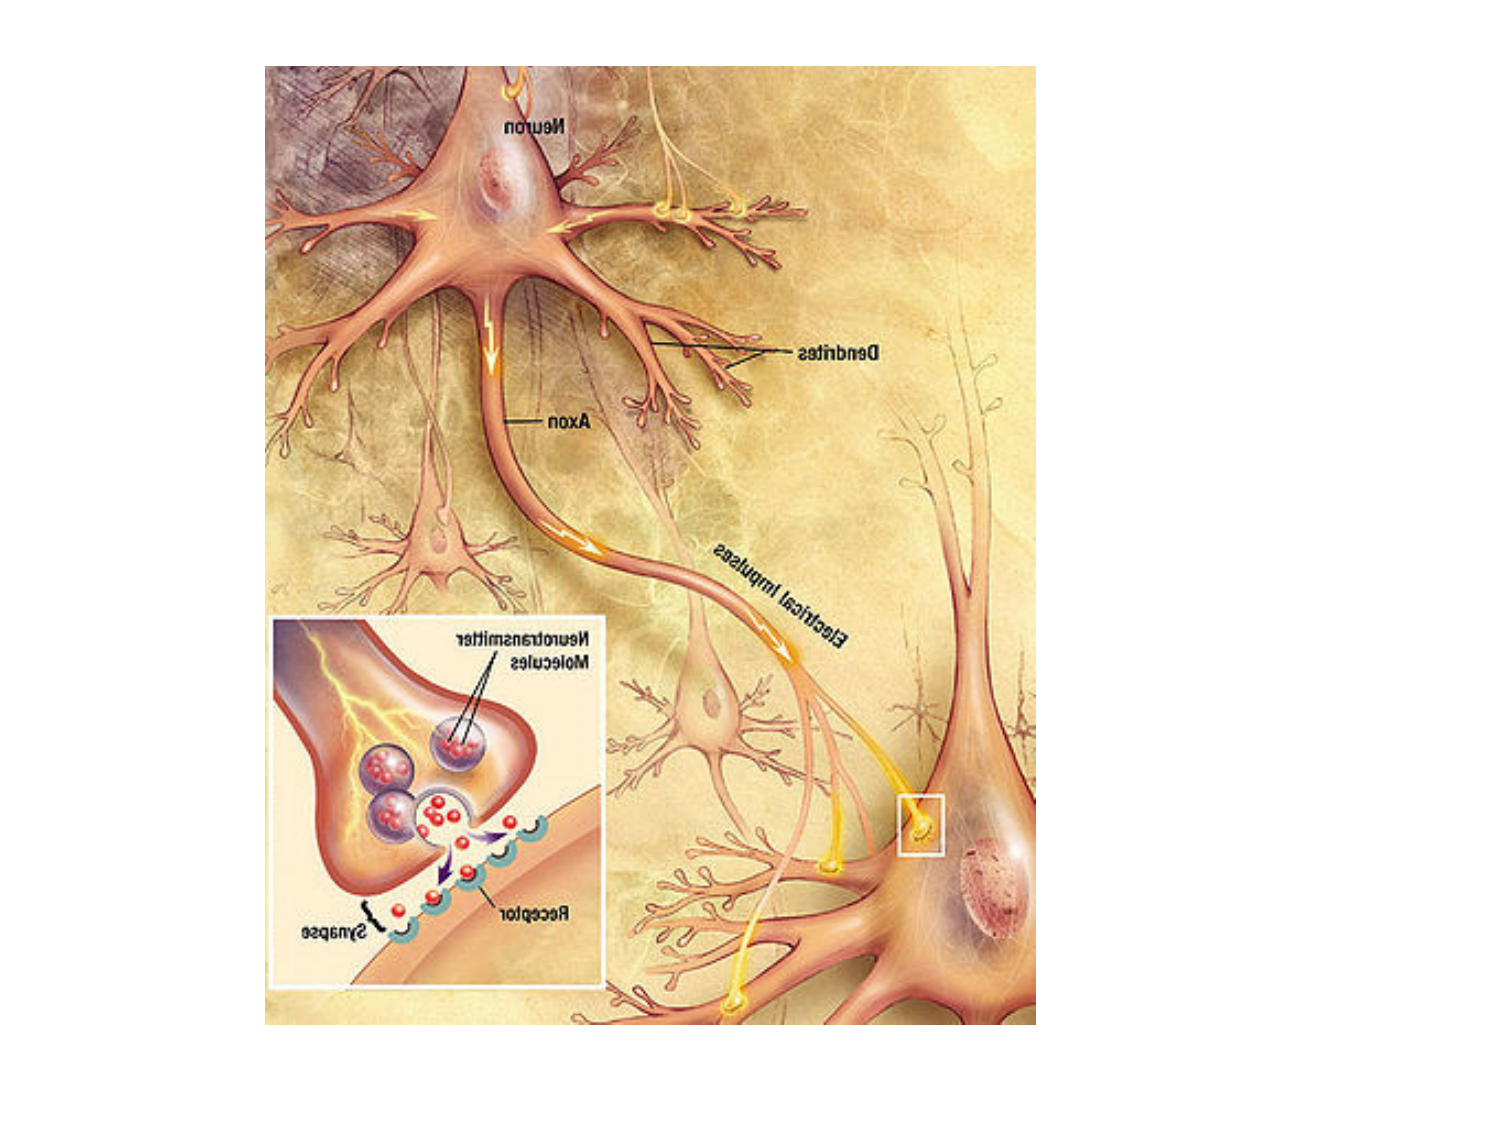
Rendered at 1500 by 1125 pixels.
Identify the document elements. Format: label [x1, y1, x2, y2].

list [265, 66, 1036, 1026]
